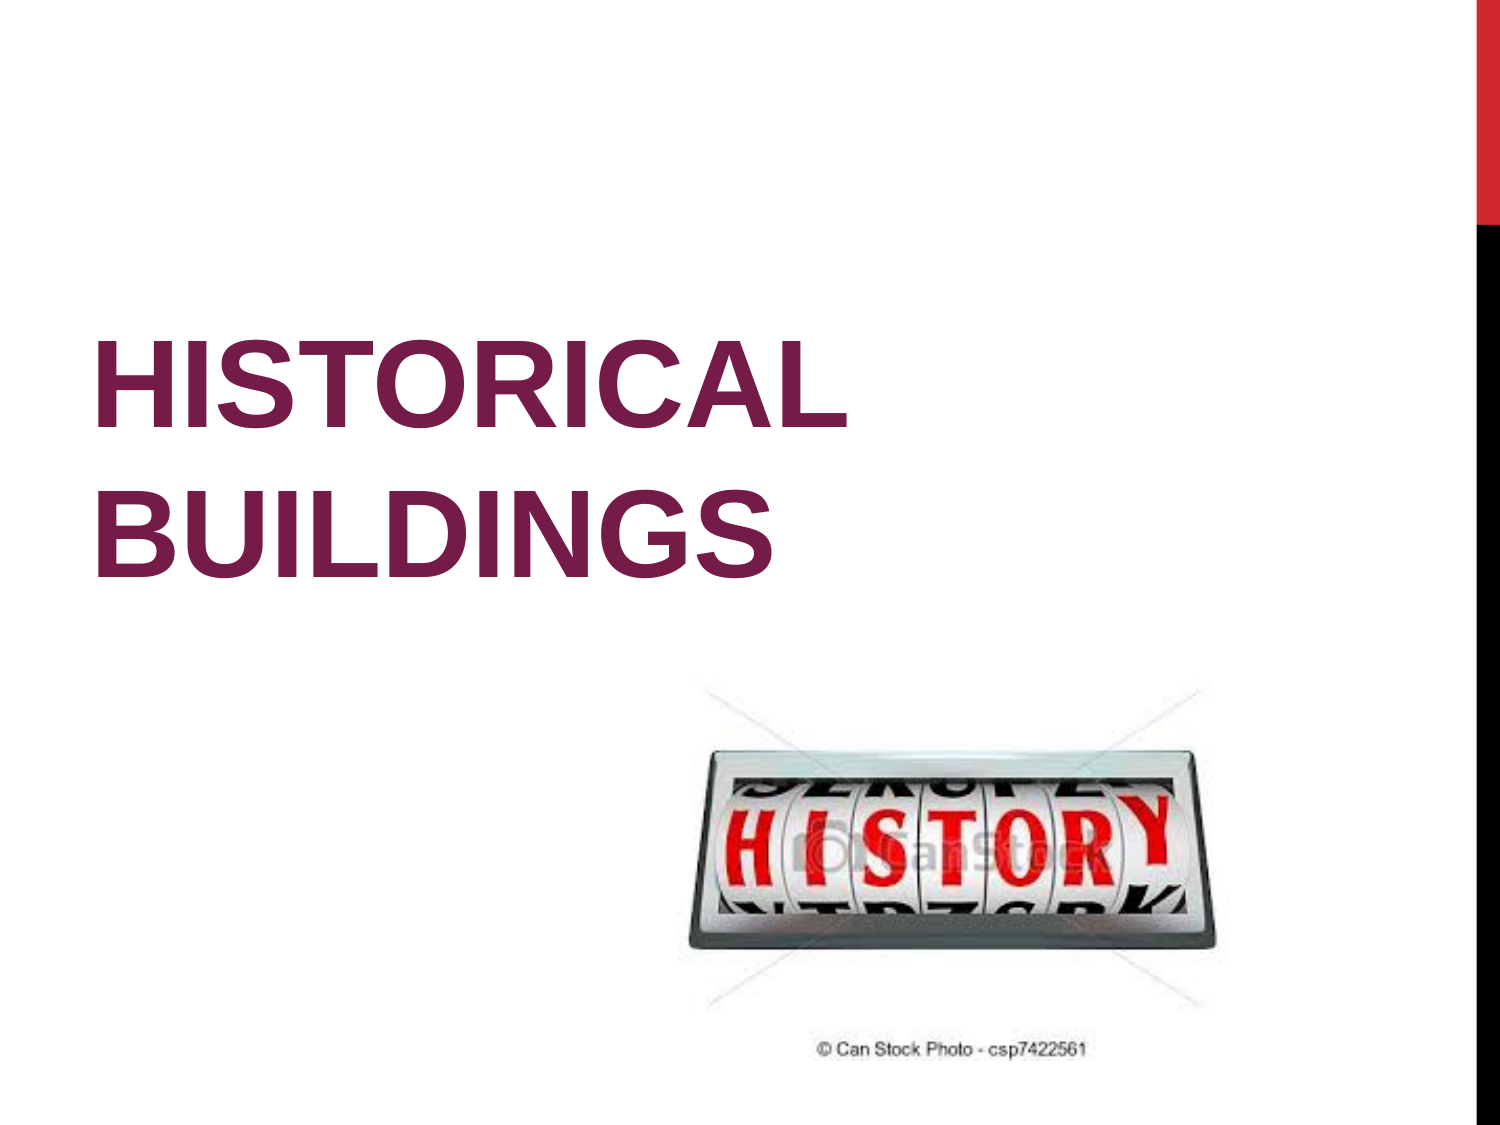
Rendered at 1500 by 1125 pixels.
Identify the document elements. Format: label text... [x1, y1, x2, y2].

picture [677, 660, 1230, 1061]
list HISTORICAL BUILDINGS [75, 287, 1325, 1005]
